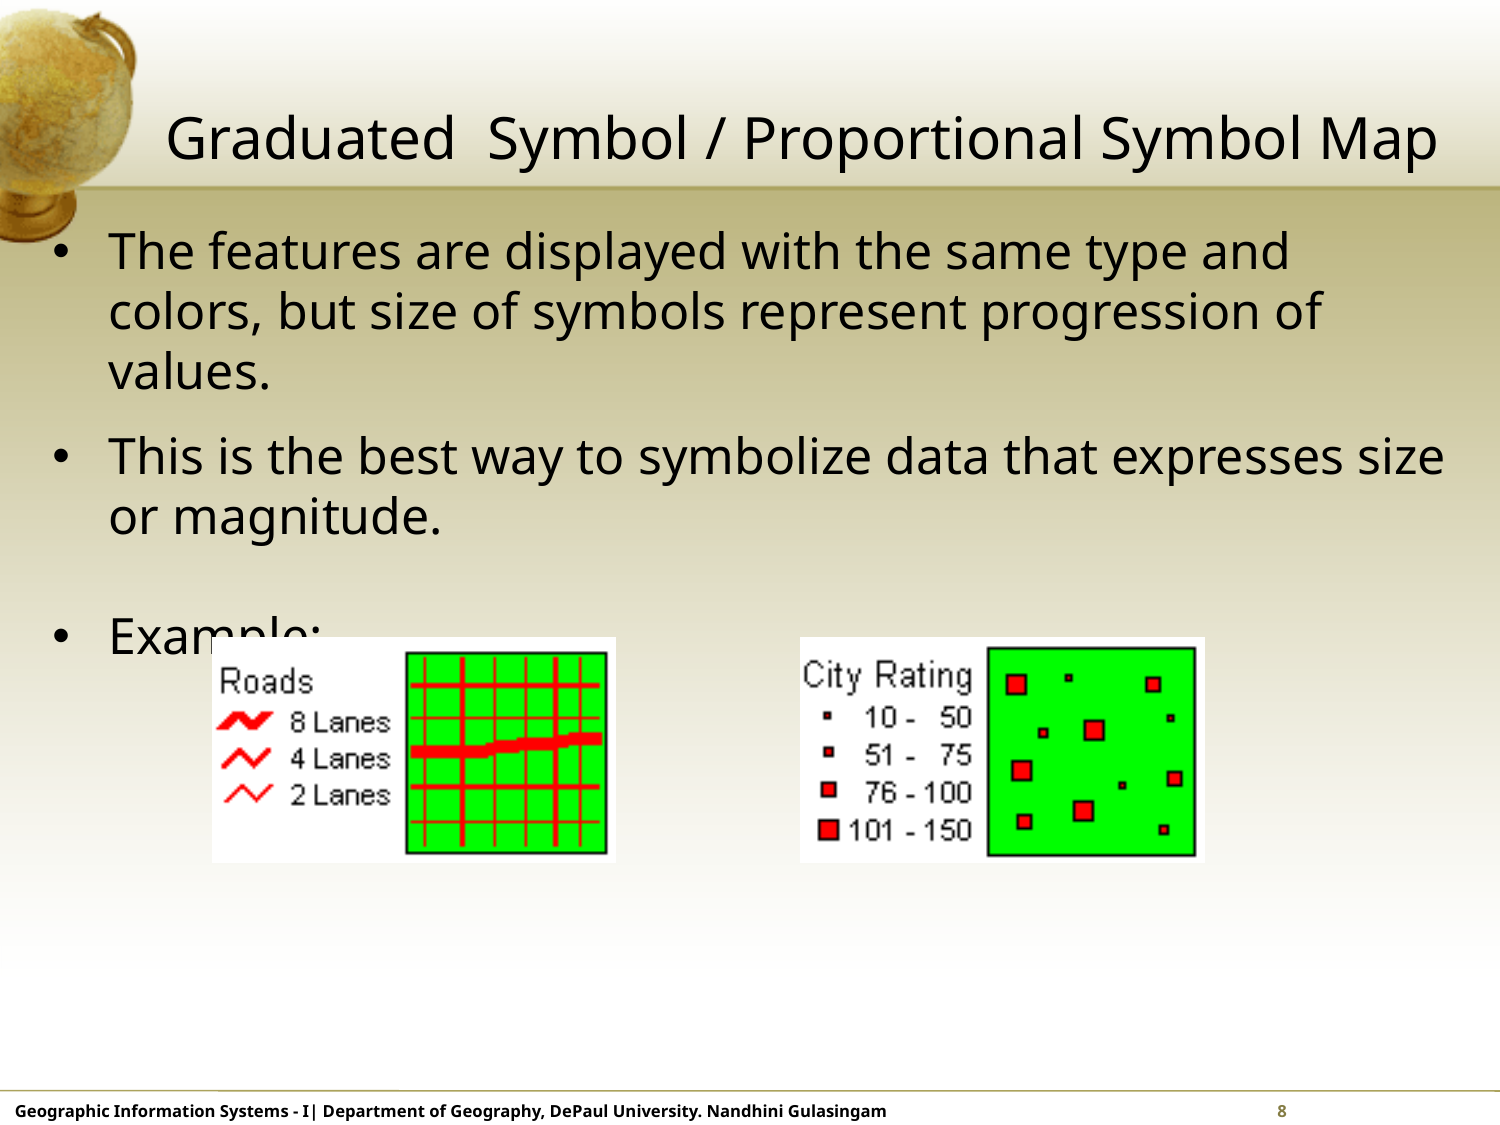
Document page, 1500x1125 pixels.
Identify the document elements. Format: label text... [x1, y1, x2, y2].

picture [0, 0, 1500, 1090]
title Graduated Symbol / Proportional Symbol Map [149, 36, 1500, 179]
footer Geographic Information Systems - I| Department of Geography, DePaul University. Nandhini Gulasingam 8 [0, 1097, 1500, 1125]
text_box The features are displayed with the same type and colors, but size of symbols represent progression of values. This is the best way to symbolize data that expresses size or magnitude. Example: [37, 212, 1463, 673]
